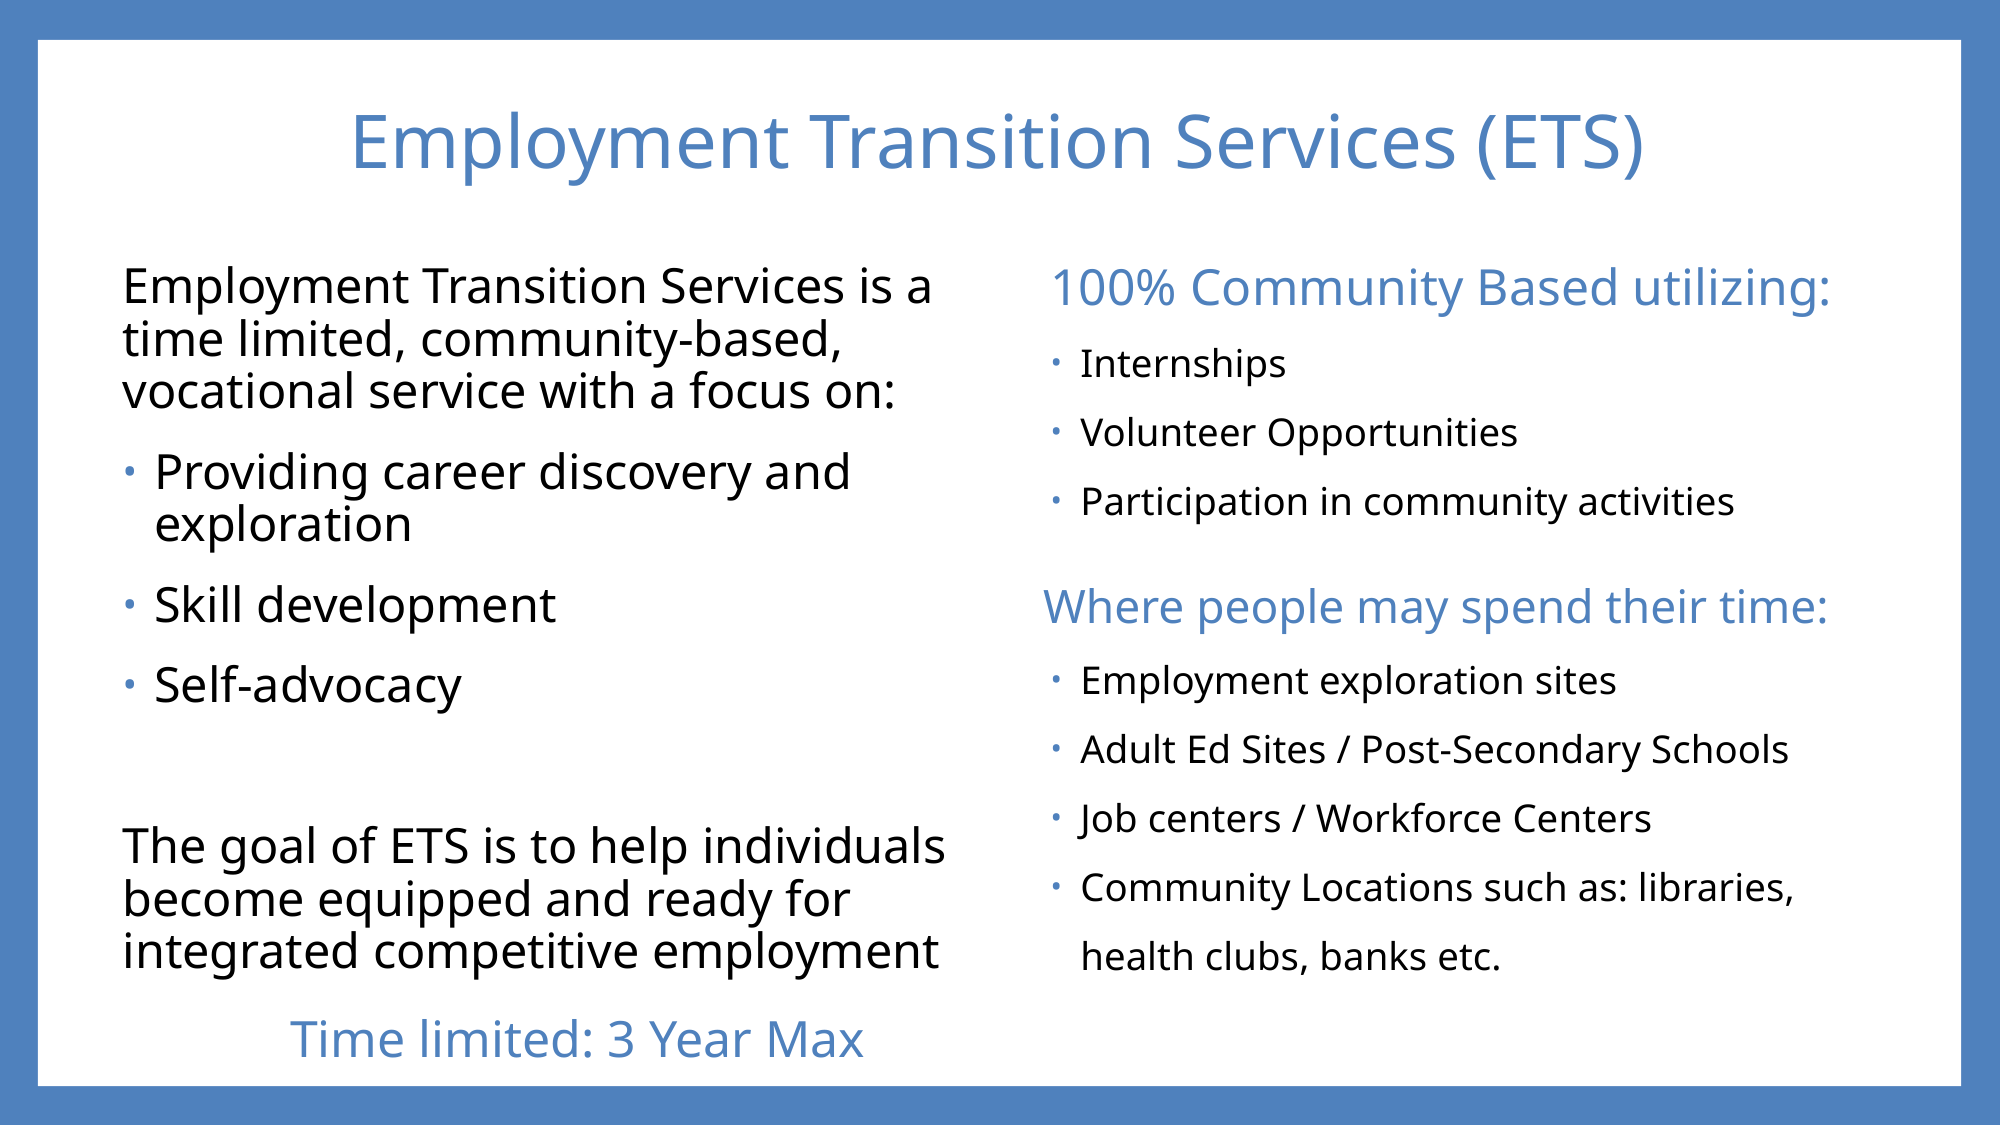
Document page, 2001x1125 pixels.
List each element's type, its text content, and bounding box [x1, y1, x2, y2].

text_box Employment Transition Services (ETS) [187, 71, 1808, 218]
list Employment Transition Services is a time limited, community-based, vocational service with a focus on: Providing career discovery and exploration Skill development Self-advocacy The goal of ETS is to help individuals become equipped and ready for integrated competitive employment [99, 254, 968, 998]
list 100% Community Based utilizing: Internships Volunteer Opportunities Participation in community activities Where people may spend their time: Employment exploration sites Adult Ed Sites / Post-Secondary Schools Job centers / Workforce Centers Community Locations such as: libraries, health clubs, banks etc. [1028, 254, 1896, 998]
text_box Time limited: 3 Year Max [187, 1006, 968, 1077]
